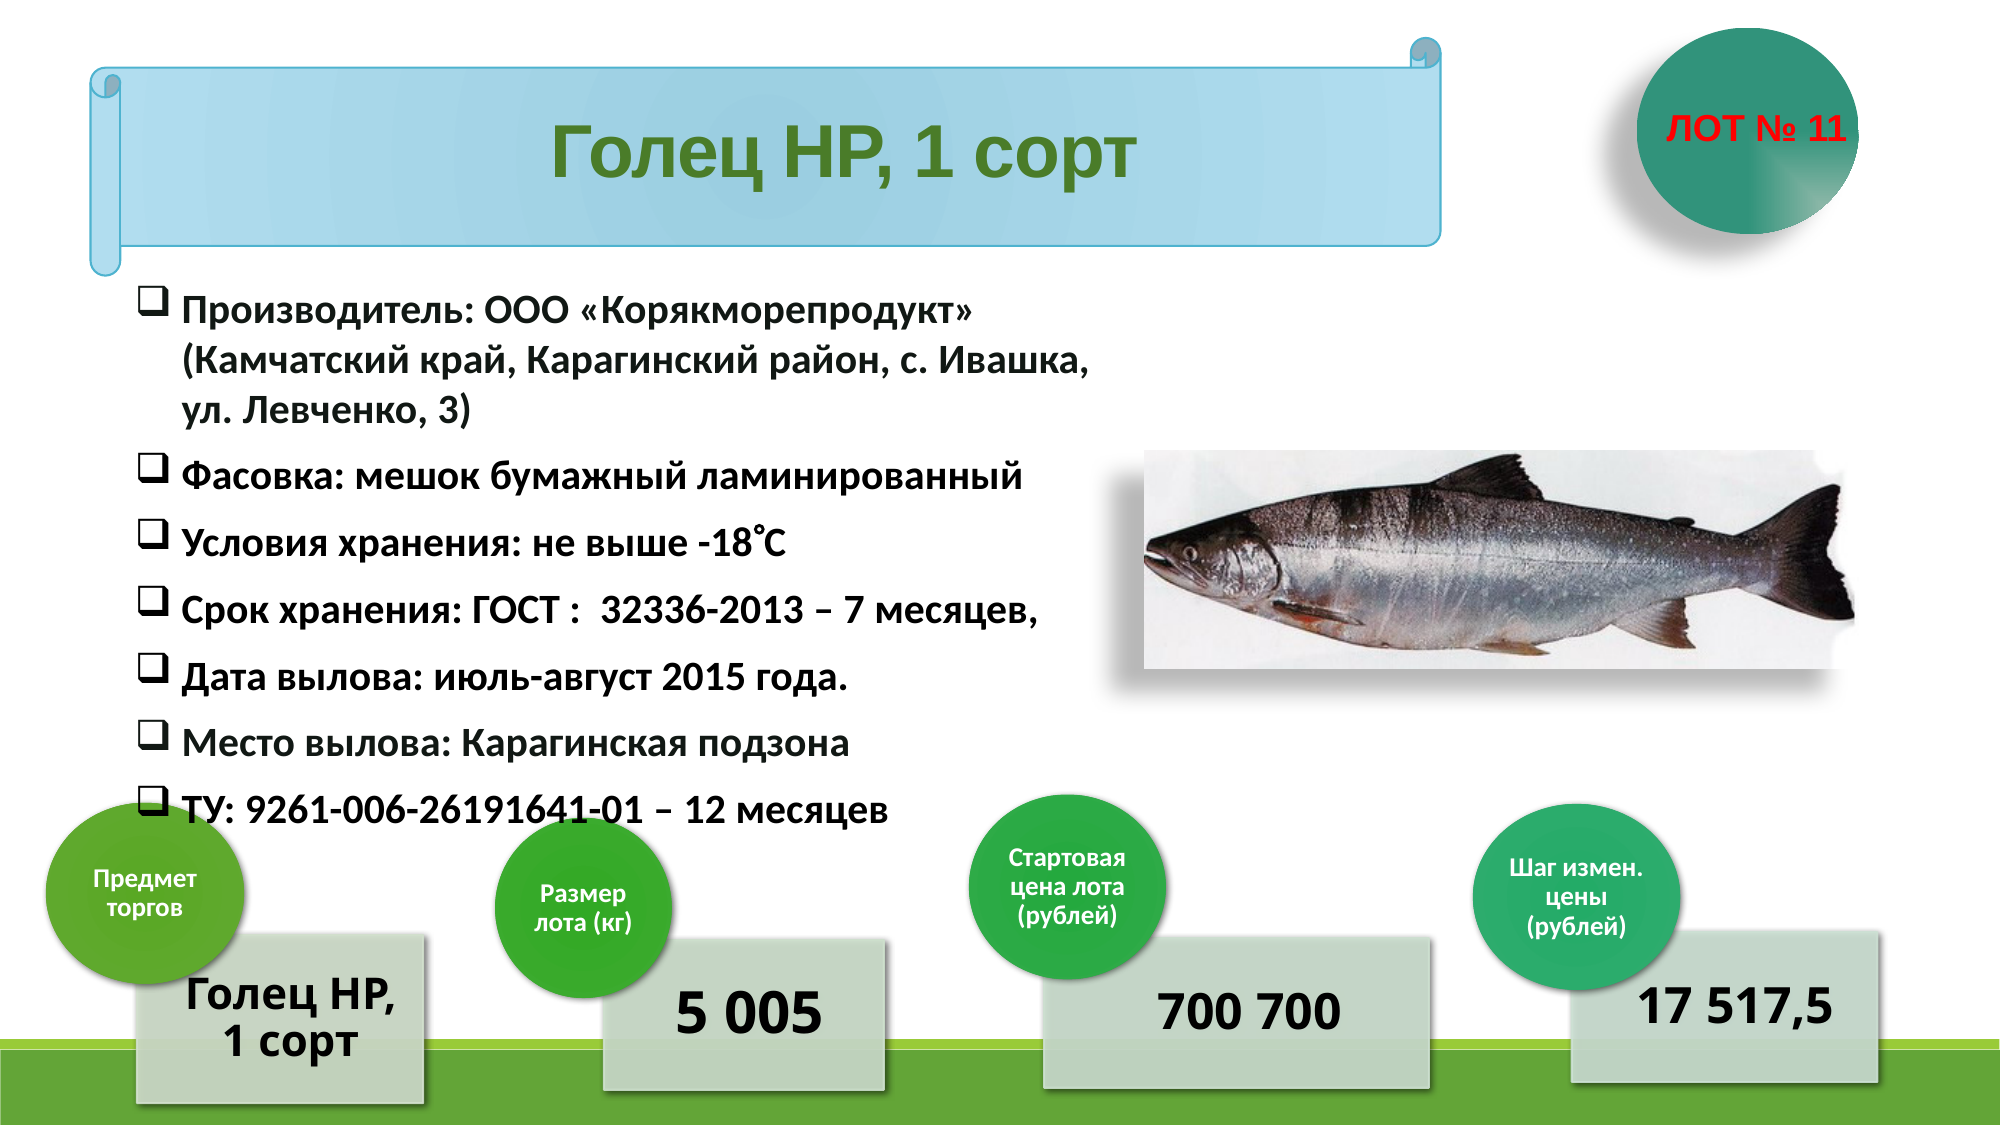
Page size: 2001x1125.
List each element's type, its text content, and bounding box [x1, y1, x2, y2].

text_box [1657, 193, 1838, 236]
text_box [81, 717, 1836, 1125]
text_box Голец НР, 1 сорт [535, 26, 2000, 193]
text_box ЛОТ № 11 [1651, 96, 1863, 156]
text_box Производитель: ООО «Корякморепродукт» (Камчатский край, Карагинский район, с. Ивашка, ул. Левченко, 3) Фасовка: мешок бумажный ламинированный Условия хранения: не выше -18С Срок хранения: ГОСТ : 32336-2013 – 7 месяцев, Дата вылова: июль-август 2015 года. Место вылова: Карагинская подзона ТУ: 9261-006-26191641-01 – 12 месяцев [120, 274, 1120, 715]
text_box [89, 66, 1442, 277]
picture [1143, 450, 1860, 669]
